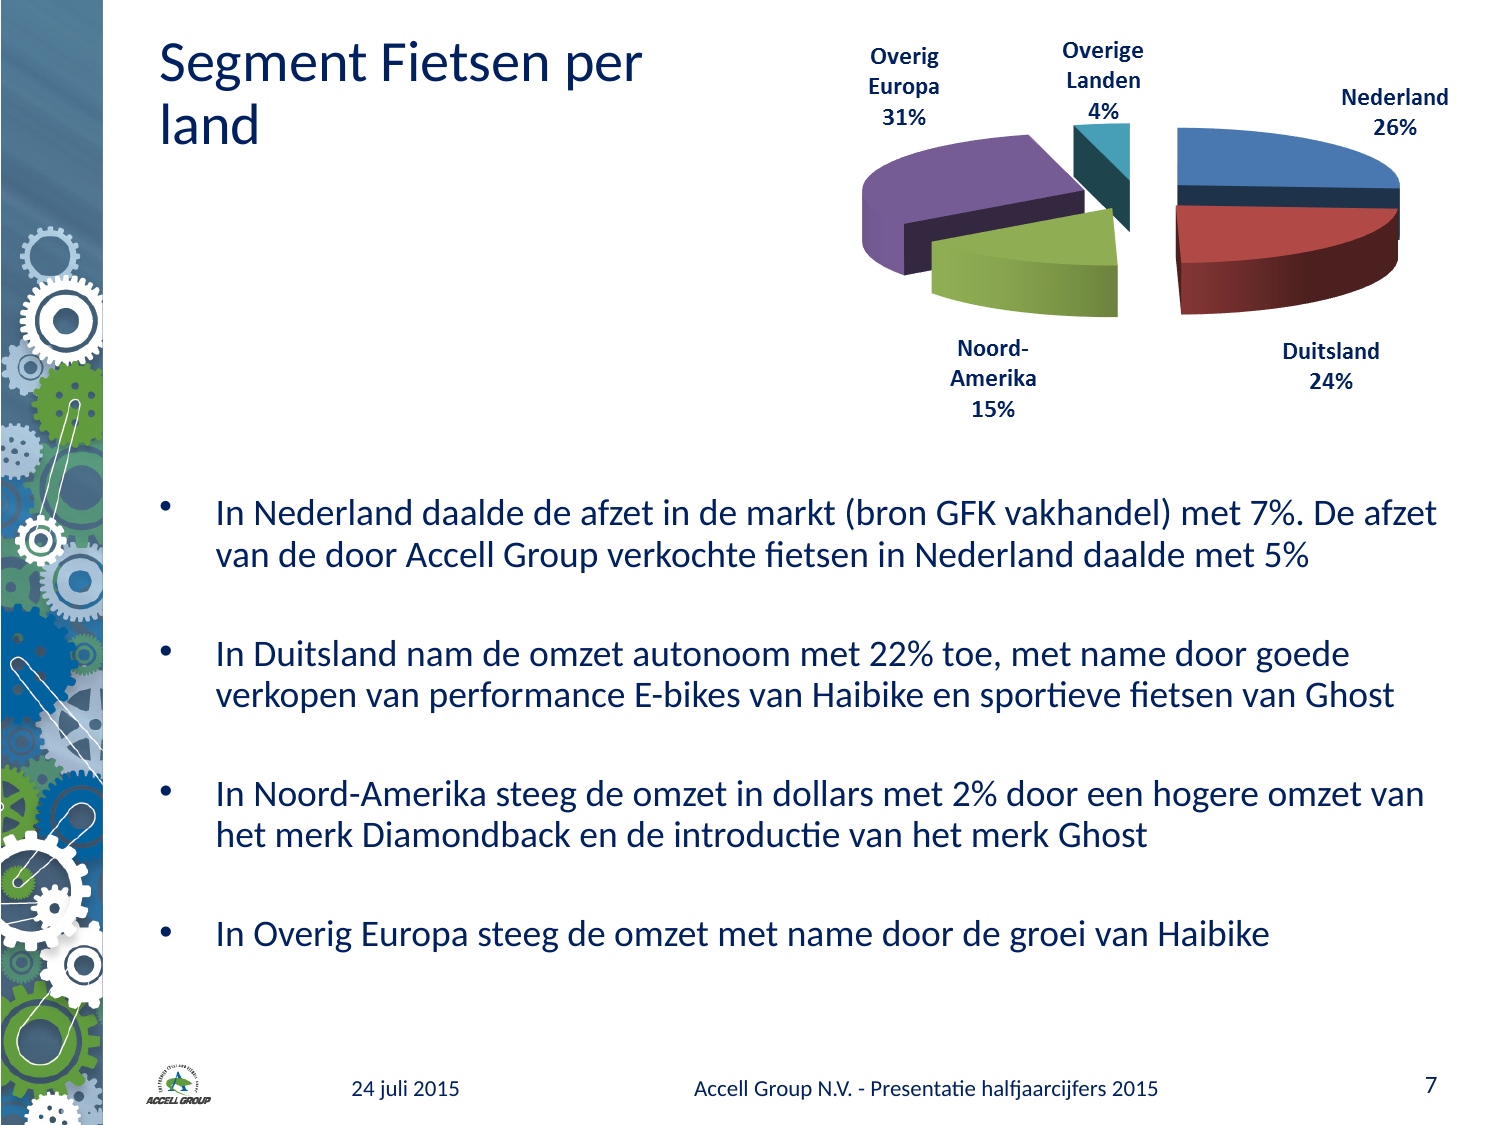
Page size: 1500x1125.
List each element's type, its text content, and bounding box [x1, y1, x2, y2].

slide_number 6 [1374, 1060, 1488, 1117]
picture [0, 0, 1500, 1125]
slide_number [336, 1066, 590, 1117]
title Segment Fietsen per land [159, 31, 750, 173]
list In Nederland daalde de afzet in de markt (bron GFK vakhandel) met 7%. De afzet van de door Accell Group verkochte fietsen in Nederland daalde met 5% In Duitsland nam de omzet autonoom met 22% toe, met name door goede verkopen van performance E-bikes van Haibike en sportieve fietsen van Ghost In Noord-Amerika steeg de omzet in dollars met 2% door een hogere omzet van het merk Diamondback en de introductie van het merk Ghost In Overig Europa steeg de omzet met name door de groei van Haibike [159, 491, 1459, 1047]
footer Accell Group N.V. - Presentatie halfjaarcijfers 2015 [679, 1066, 1365, 1117]
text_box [800, 22, 1497, 487]
